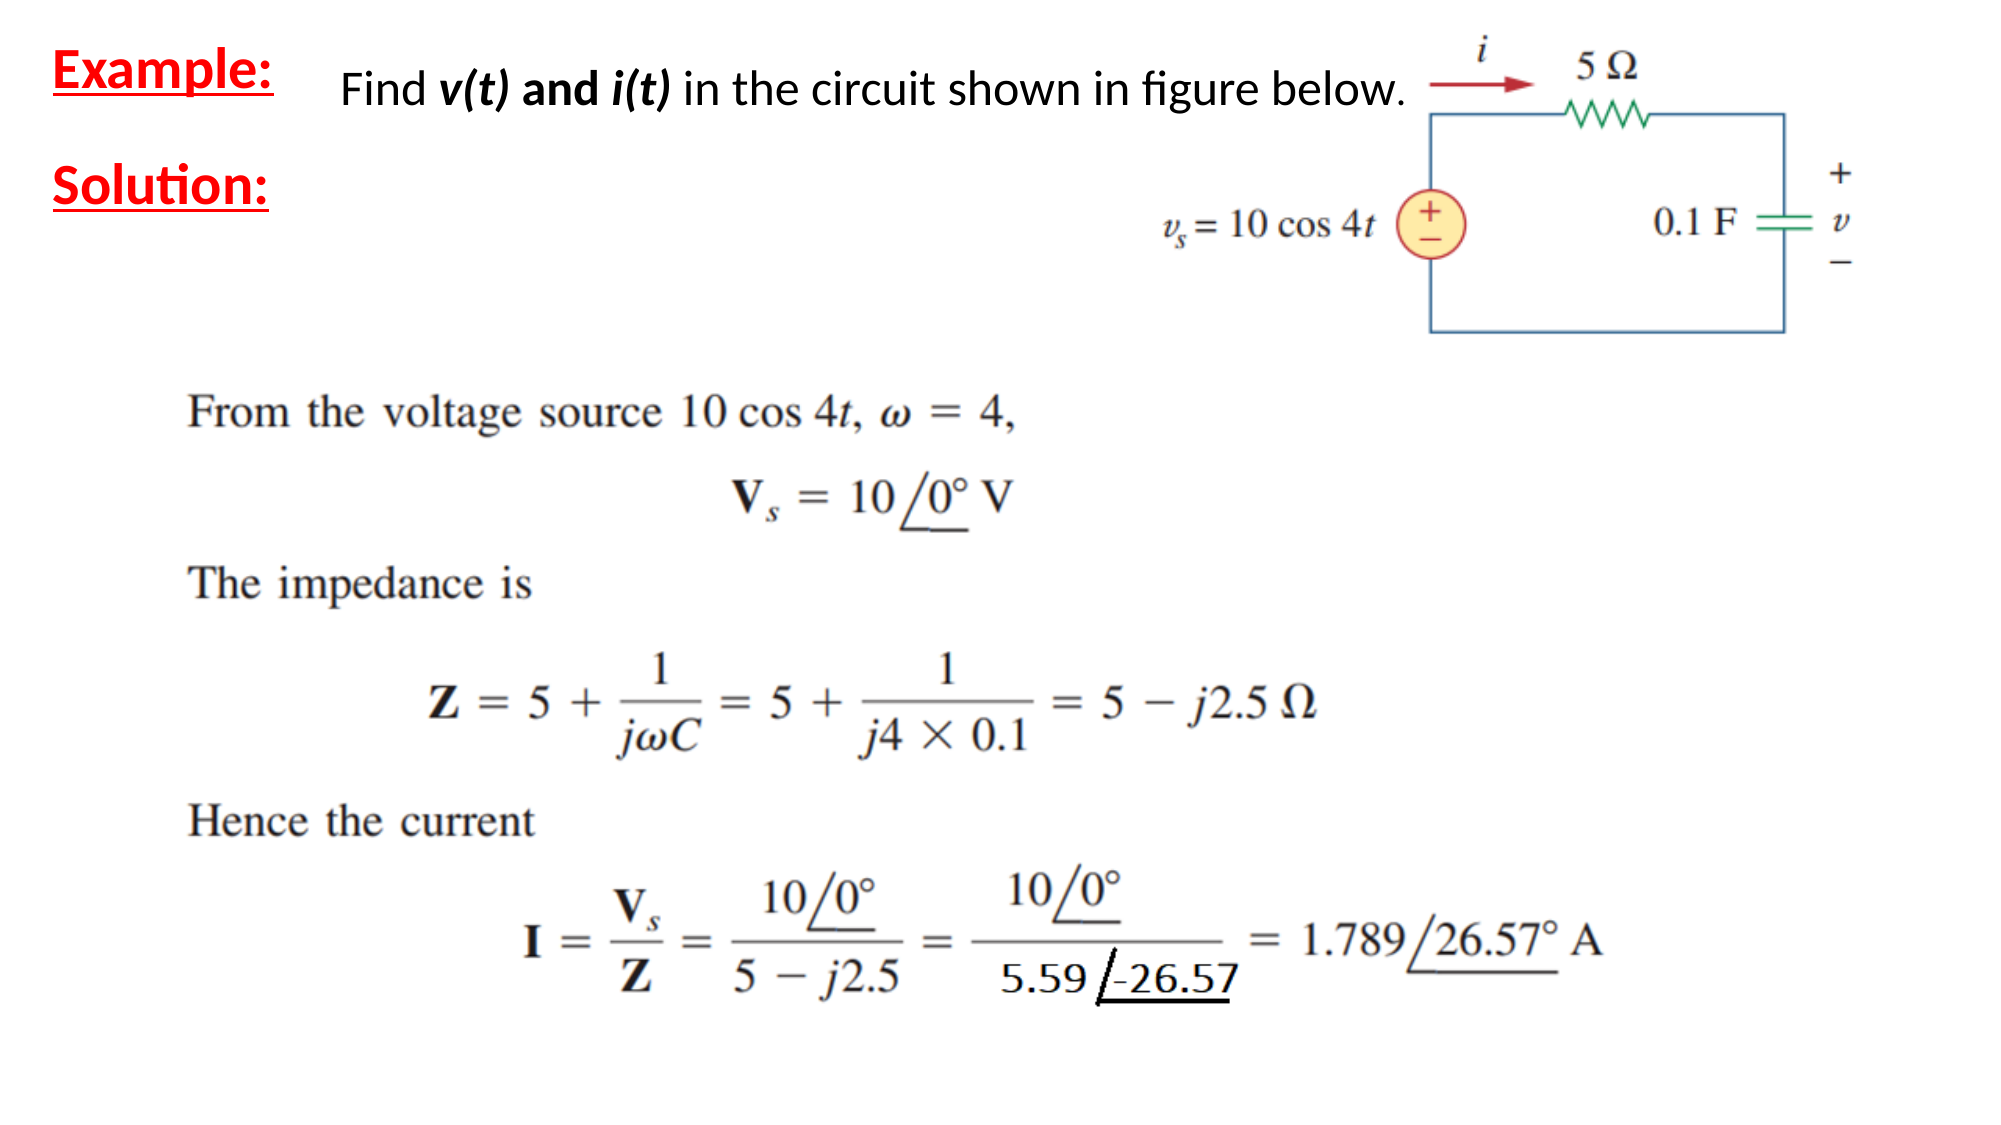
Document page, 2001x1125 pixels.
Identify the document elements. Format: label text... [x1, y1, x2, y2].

picture [148, 7, 1971, 1074]
text_box Example: [38, 23, 404, 108]
text_box Find v(t) and i(t) in the circuit shown in figure below. [325, 48, 1061, 124]
text_box Solution: [38, 139, 404, 225]
